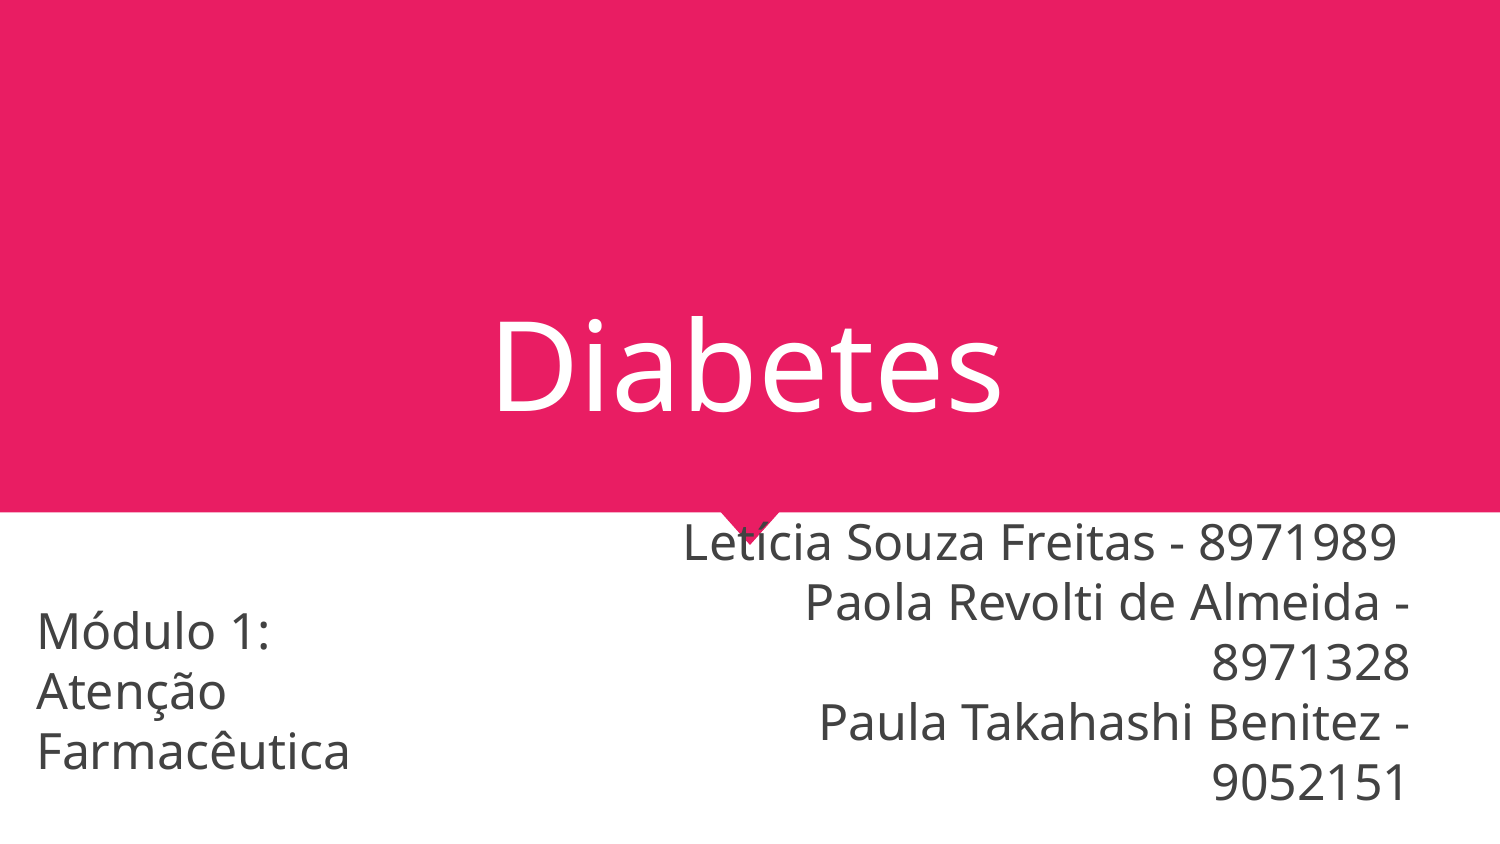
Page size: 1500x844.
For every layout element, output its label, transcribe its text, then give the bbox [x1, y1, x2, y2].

subtitle Letícia Souza Freitas - 8971989 Paola Revolti de Almeida - 8971328 Paula Takahashi Benitez - 9052151 [664, 557, 1427, 765]
title Diabetes [67, 105, 1427, 452]
text_box Módulo 1: Atenção Farmacêutica [20, 584, 504, 765]
